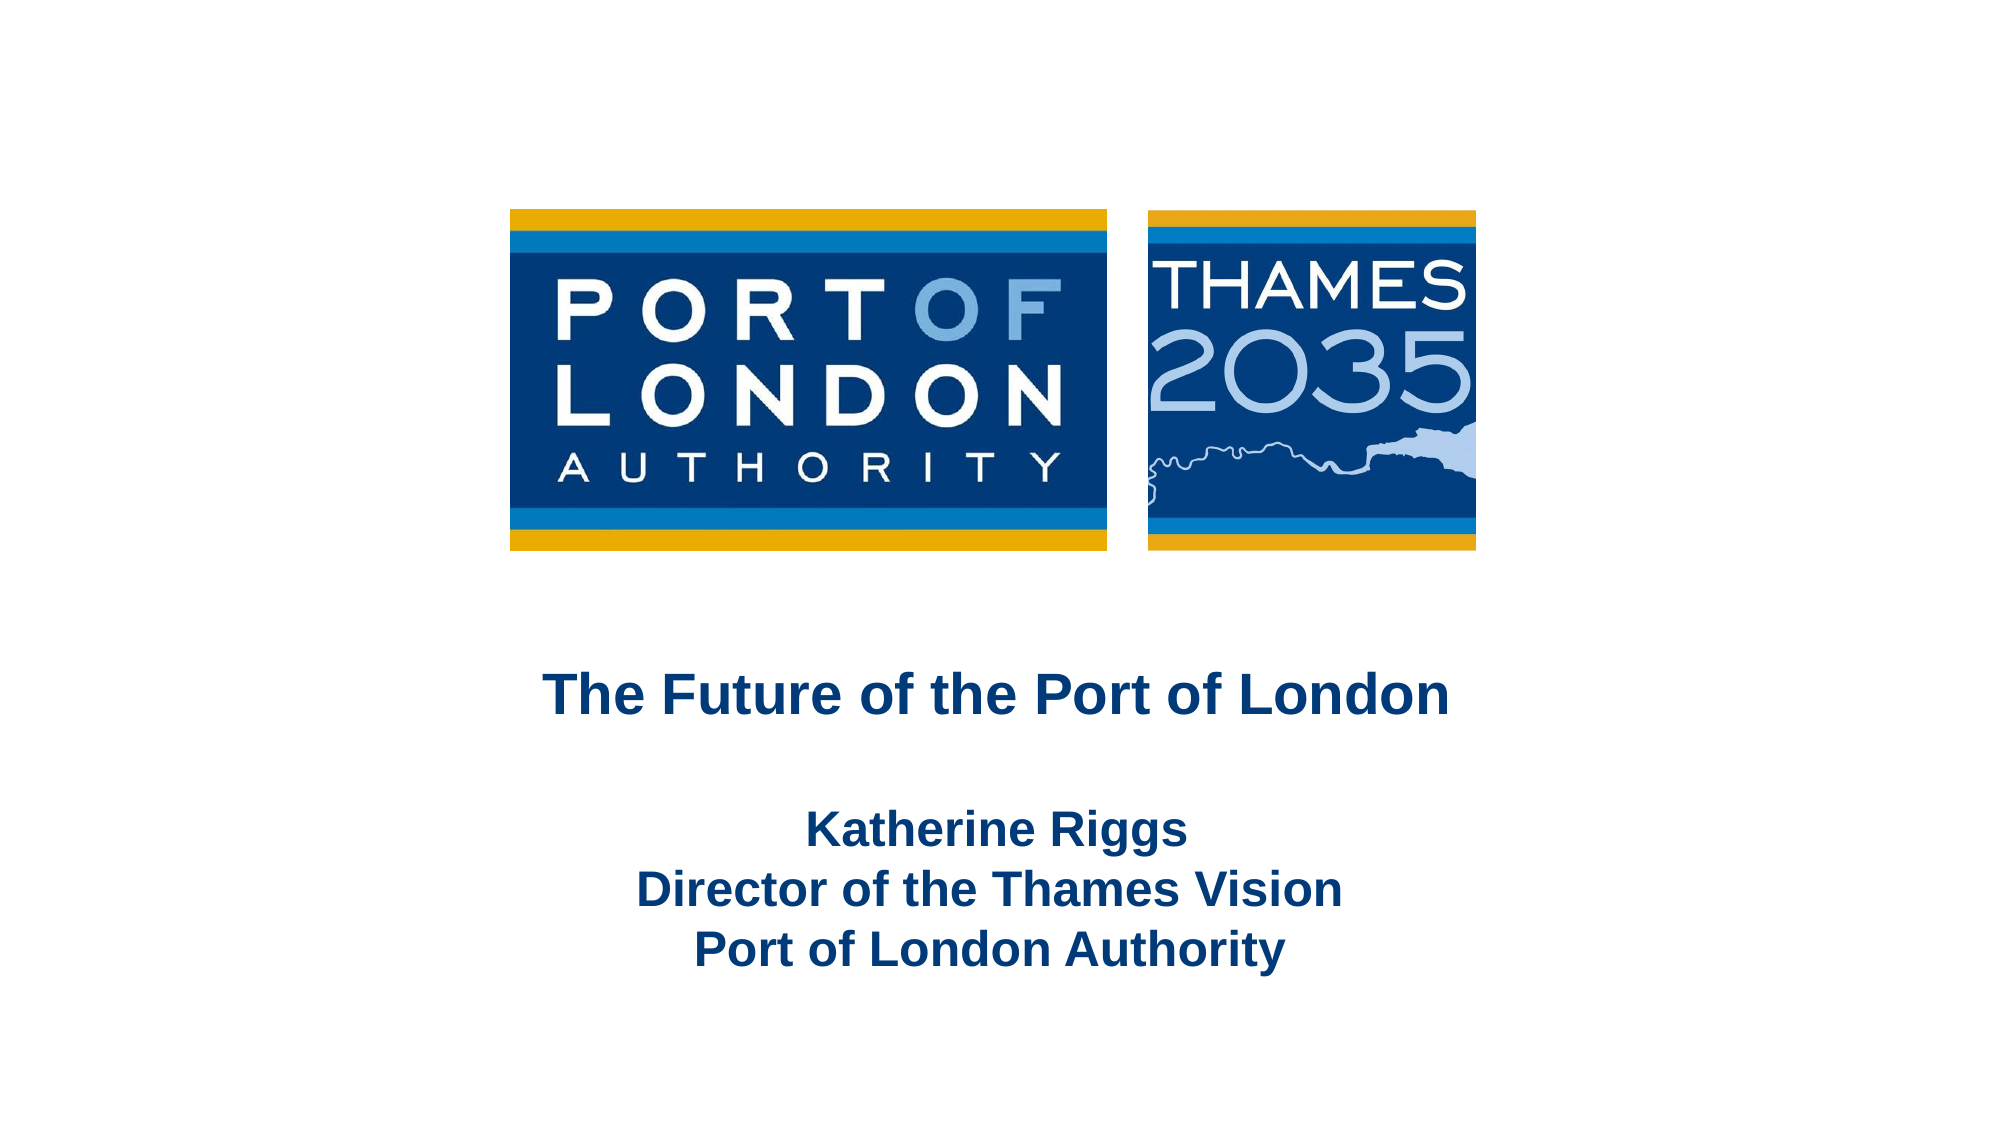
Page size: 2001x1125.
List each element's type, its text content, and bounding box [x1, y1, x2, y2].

picture [510, 529, 1107, 551]
title The Future of the Port of London Katherine Riggs Director of the Thames Vision Port of London Authority [338, 648, 1656, 1032]
picture [1148, 532, 1476, 551]
picture [510, 251, 1107, 520]
picture [510, 209, 1107, 247]
picture [1148, 210, 1476, 529]
